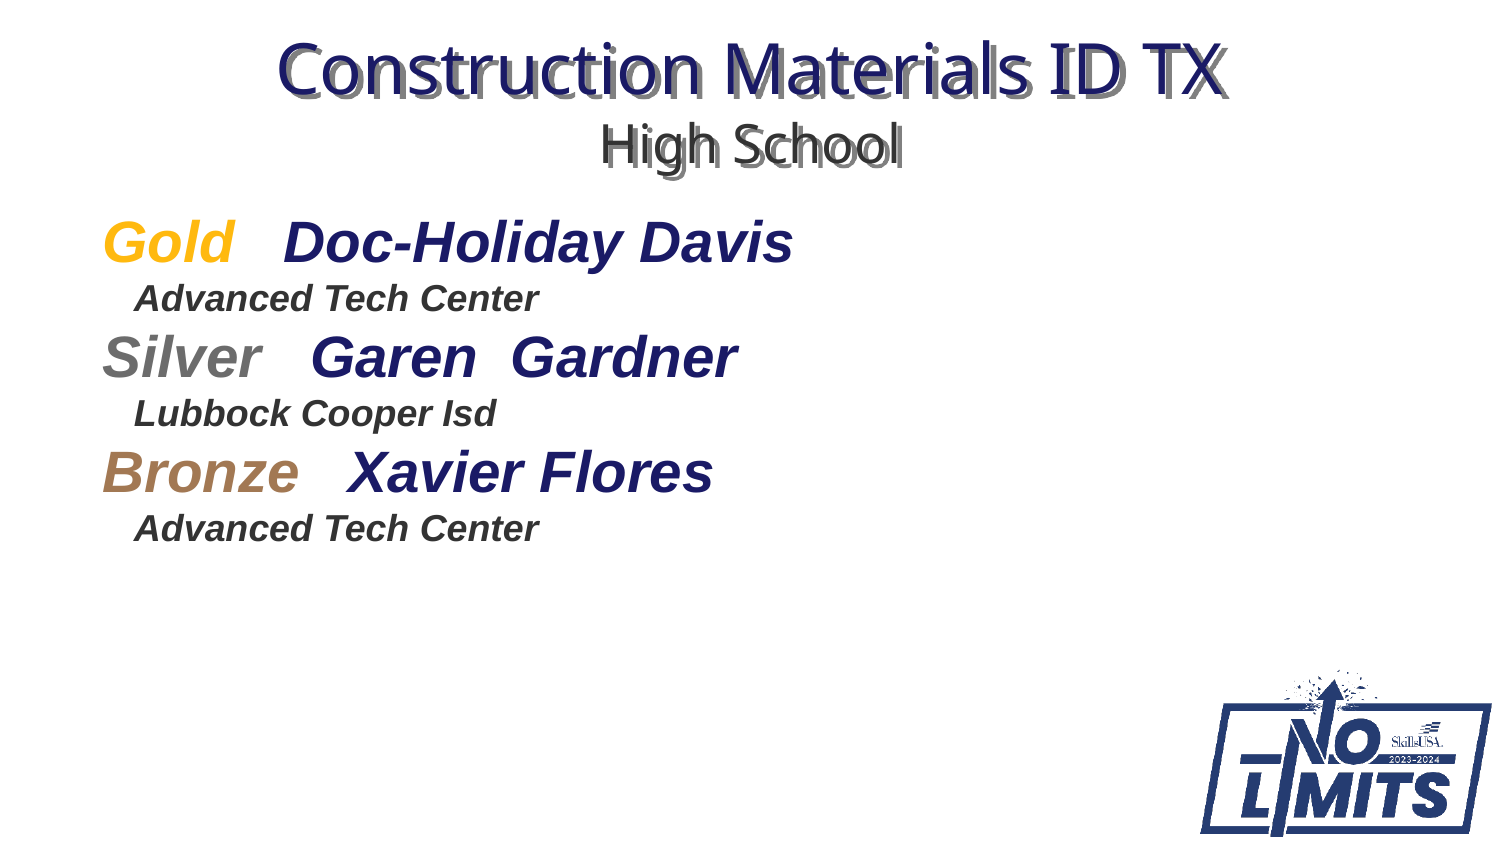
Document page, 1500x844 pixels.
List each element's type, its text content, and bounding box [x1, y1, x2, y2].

list Gold Doc-Holiday Davis Advanced Tech Center Silver Garen Gardner Lubbock Cooper Isd Bronze Xavier Flores Advanced Tech Center [87, 196, 1438, 810]
picture [1200, 669, 1492, 837]
title Construction Materials ID TX High School [0, 13, 1500, 185]
